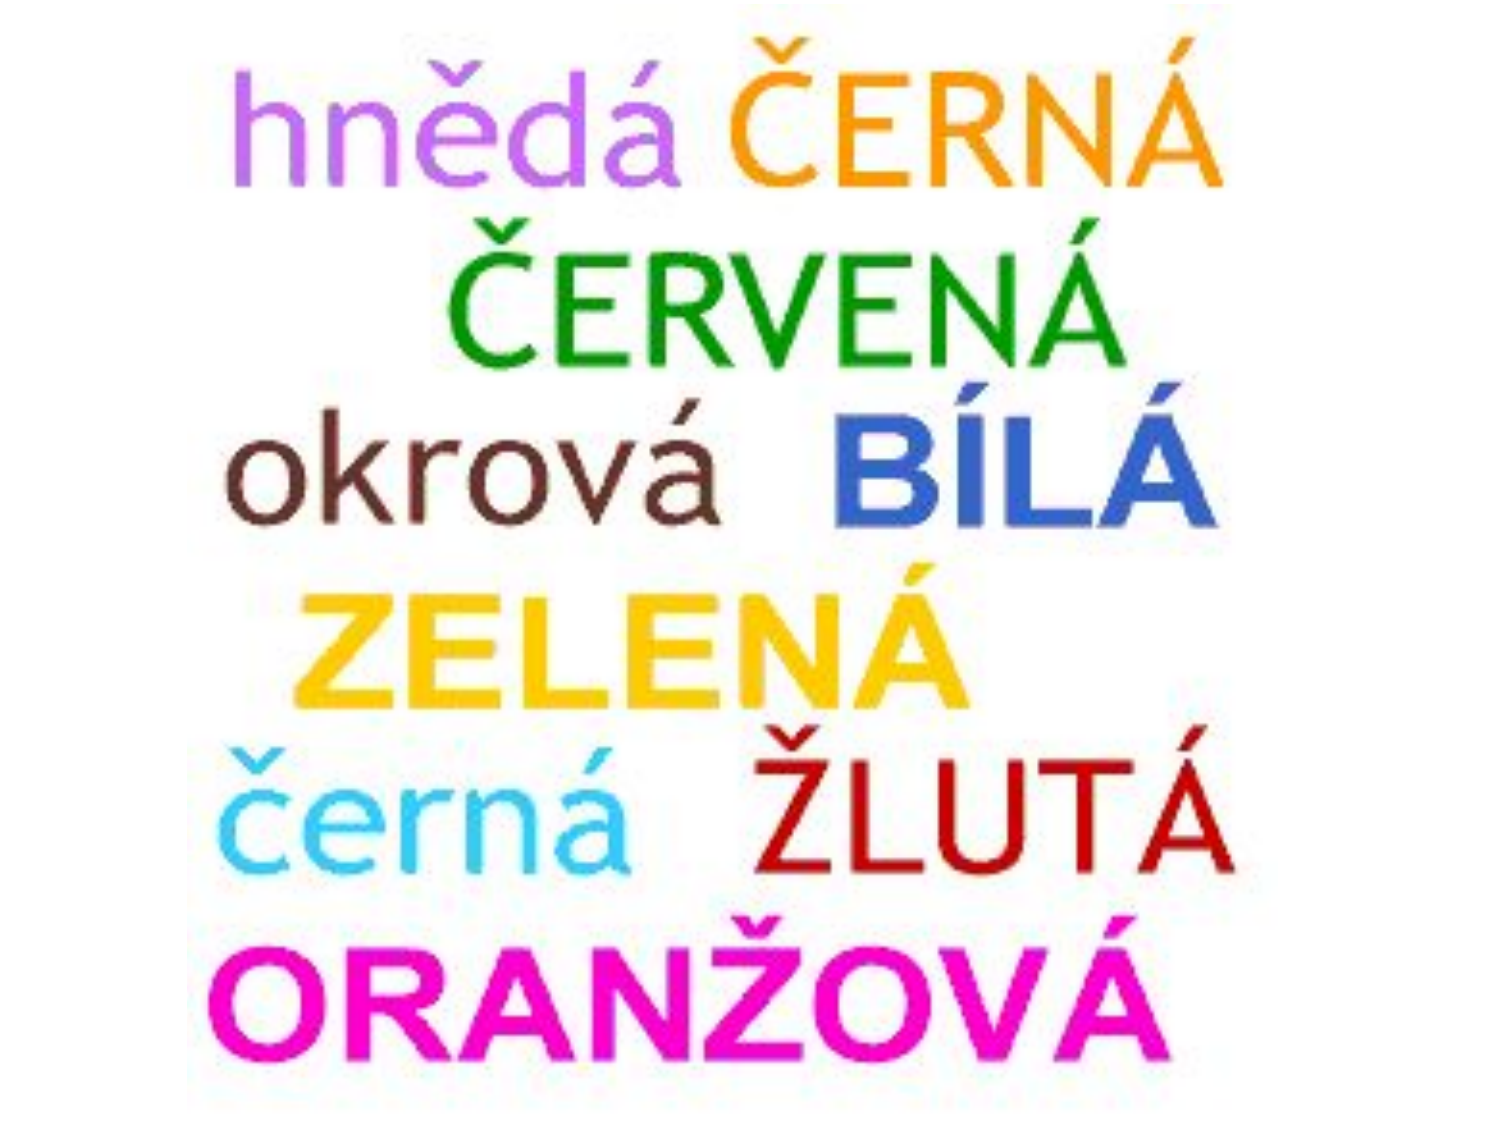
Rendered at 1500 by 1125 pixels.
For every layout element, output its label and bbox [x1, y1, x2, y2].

picture [187, 4, 1278, 1125]
